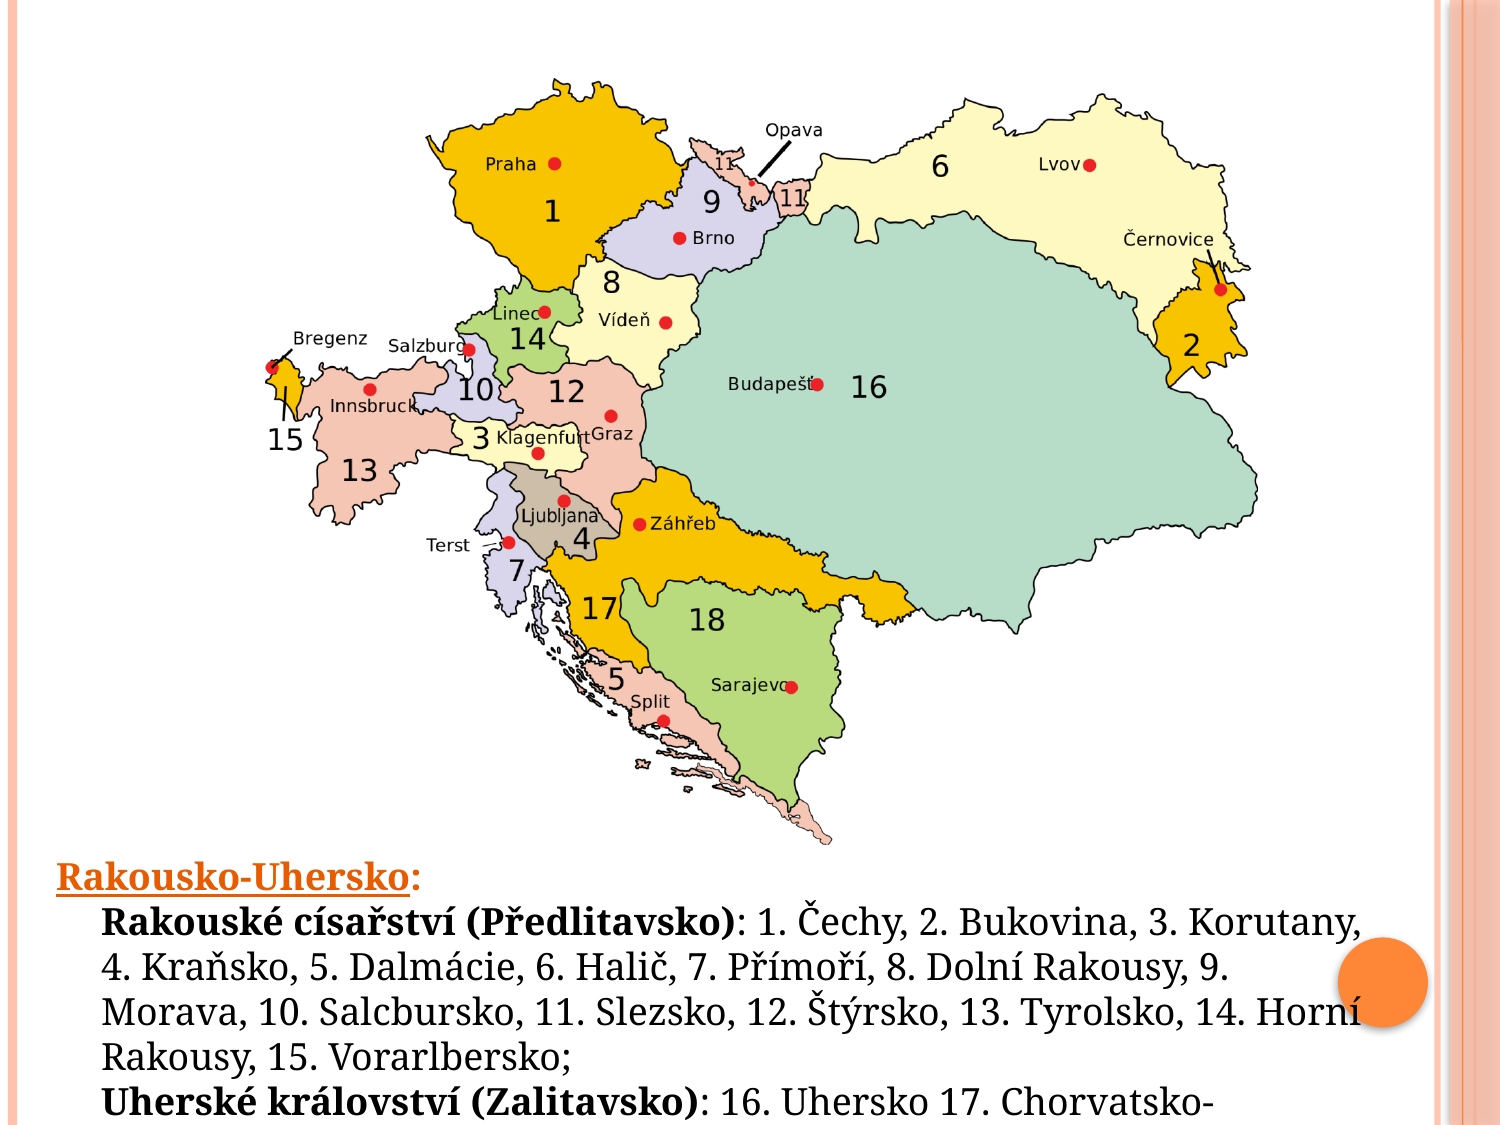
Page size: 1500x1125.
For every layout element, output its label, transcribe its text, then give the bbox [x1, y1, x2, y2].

list Rakousko-Uhersko: Rakouské císařství (Předlitavsko): 1. Čechy, 2. Bukovina, 3. Korutany, 4. Kraňsko, 5. Dalmácie, 6. Halič, 7. Přímoří, 8. Dolní Rakousy, 9. Morava, 10. Salcbursko, 11. Slezsko, 12. Štýrsko, 13. Tyrolsko, 14. Horní Rakousy, 15. Vorarlbersko; Uherské království (Zalitavsko): 16. Uhersko 17. Chorvatsko-Slavonsko; Rakousko-uherské kondominium: 18. Bosna a Hercegovina [41, 846, 1388, 1094]
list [265, 77, 1259, 846]
